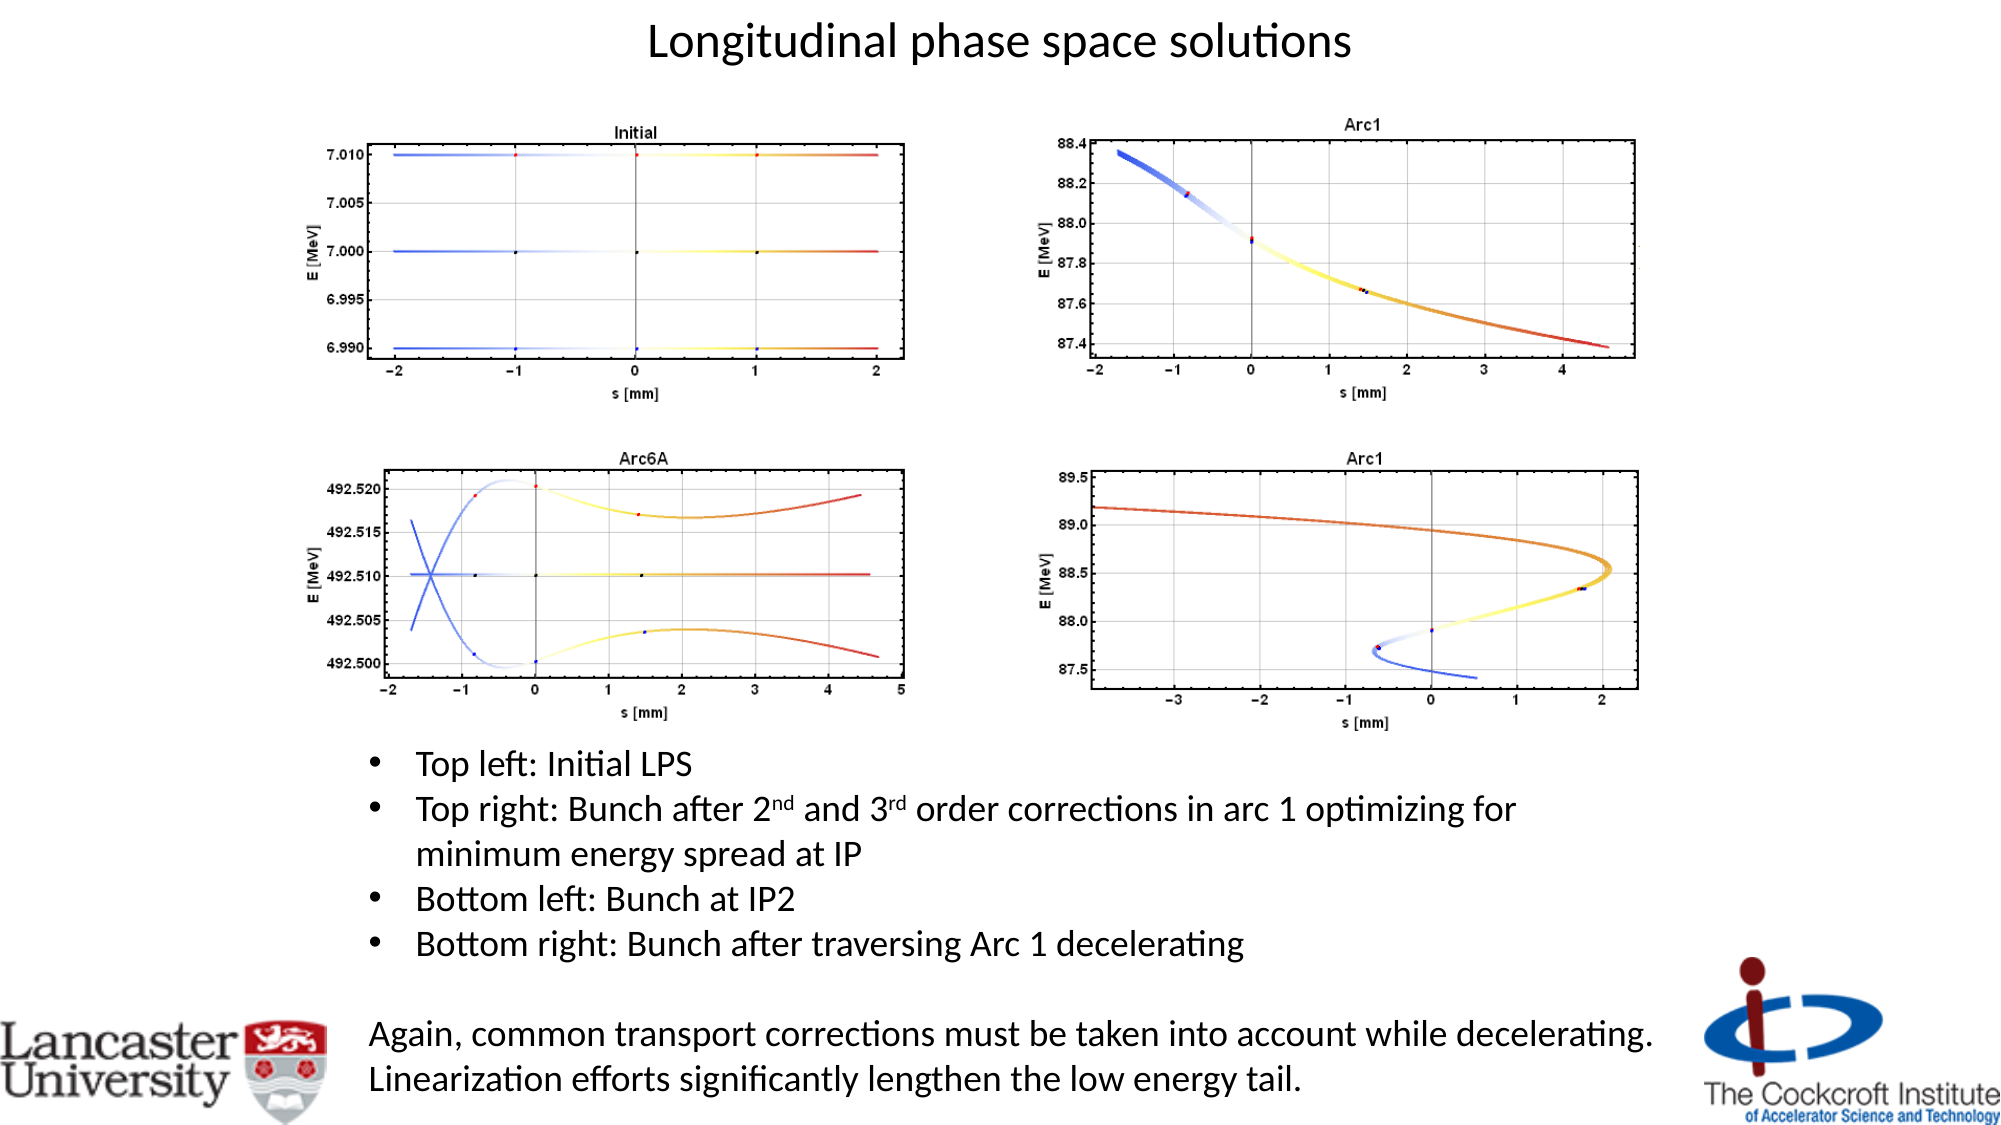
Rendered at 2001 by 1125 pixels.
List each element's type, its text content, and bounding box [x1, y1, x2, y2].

text_box Top left: Initial LPS Top right: Bunch after 2nd and 3rd order corrections in arc 1 optimizing for minimum energy spread at IP Bottom left: Bunch at IP2 Bottom right: Bunch after traversing Arc 1 decelerating Again, common transport corrections must be taken into account while decelerating. Linearization efforts significantly lengthen the low energy tail. [354, 731, 1679, 1107]
picture [1034, 115, 1640, 405]
picture [0, 1012, 327, 1125]
picture [301, 450, 907, 723]
picture [1704, 957, 2000, 1125]
picture [1034, 450, 1640, 732]
picture [301, 122, 907, 404]
text_box Longitudinal phase space solutions [249, 0, 1750, 75]
